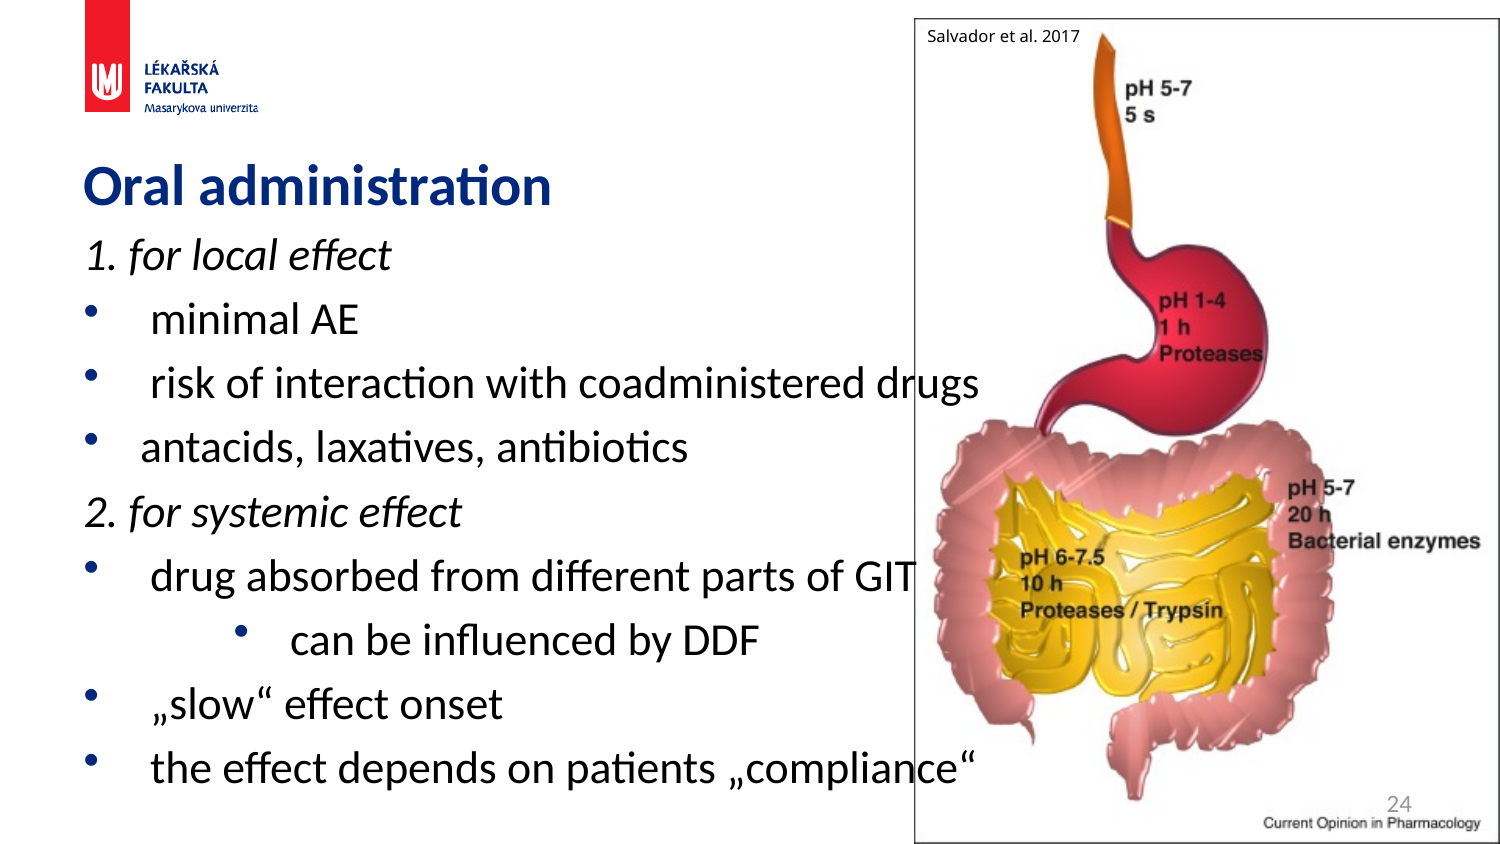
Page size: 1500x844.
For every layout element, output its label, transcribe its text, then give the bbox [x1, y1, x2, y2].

list 1. for local effect minimal AE risk of interaction with coadministered drugs antacids, laxatives, antibiotics 2. for systemic effect drug absorbed from different parts of GIT can be influenced by DDF „slow“ effect onset the effect depends on patients „compliance“ [83, 224, 908, 734]
picture [0, 0, 1500, 844]
title Oral administration [83, 138, 908, 224]
